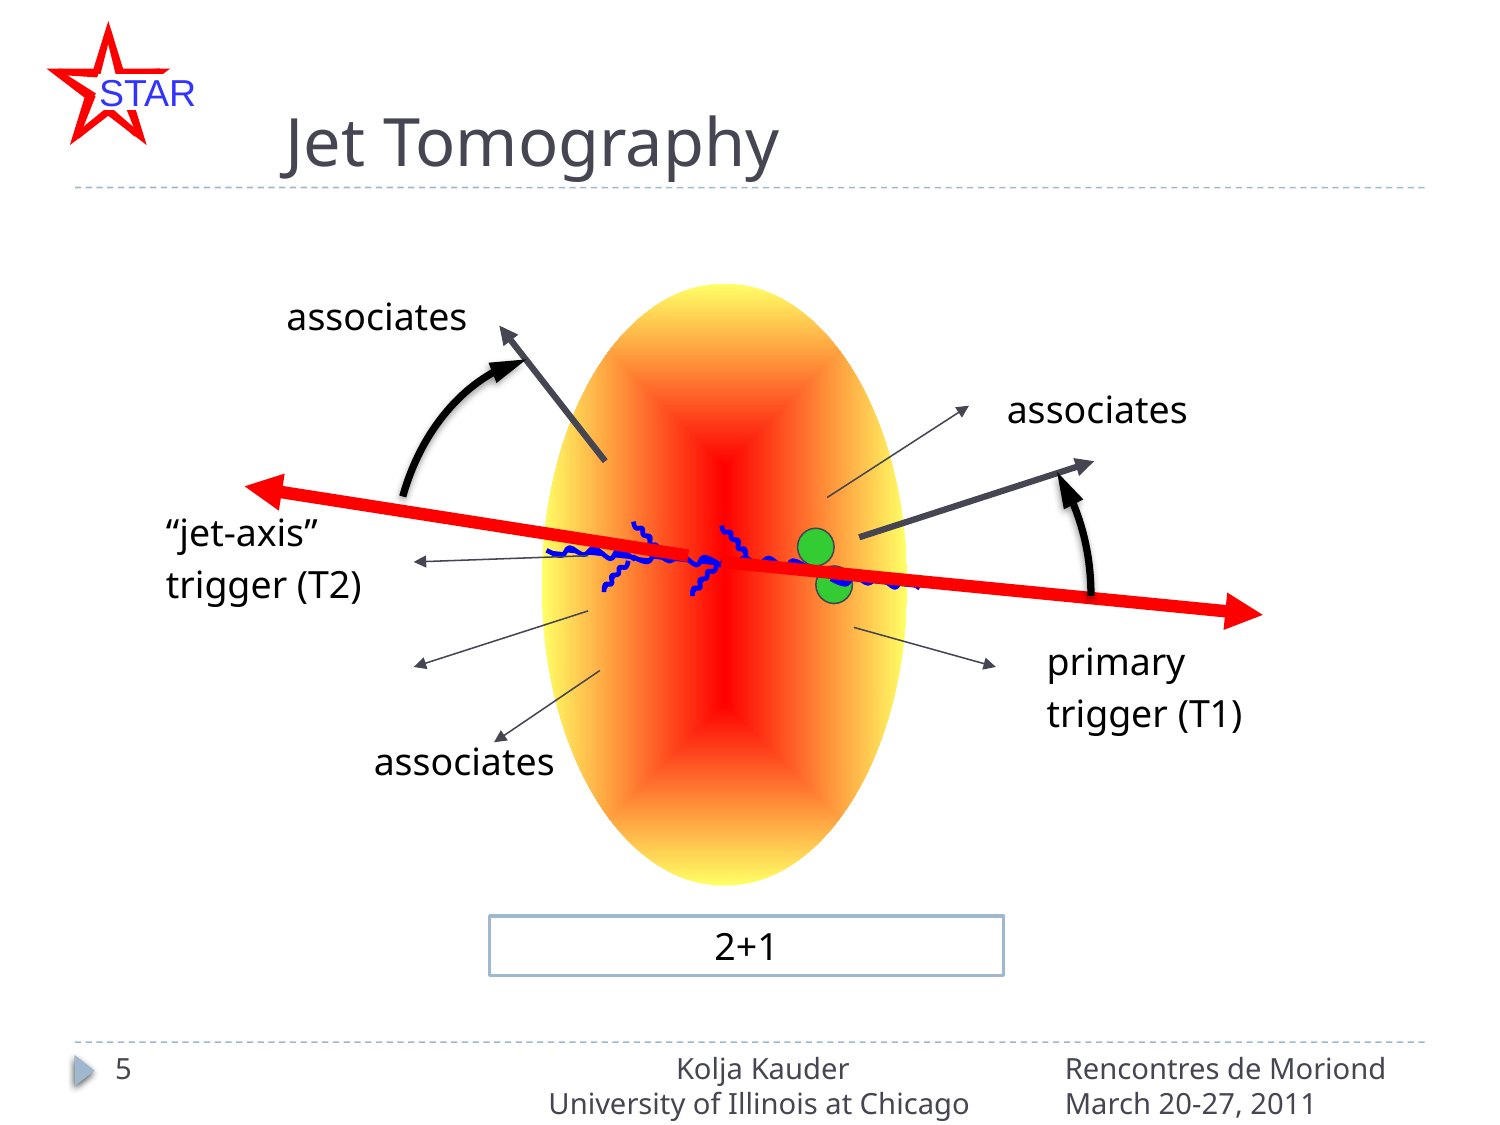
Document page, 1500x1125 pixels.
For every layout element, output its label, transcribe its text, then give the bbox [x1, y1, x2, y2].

text_box 2+1 [488, 914, 1005, 977]
footer Kolja Kauder University of Illinois at Chicago [475, 1042, 1051, 1103]
slide_number 5 [100, 1042, 426, 1103]
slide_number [1051, 1042, 1426, 1103]
title Jet Tomography [271, 37, 1425, 188]
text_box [150, 283, 1364, 886]
